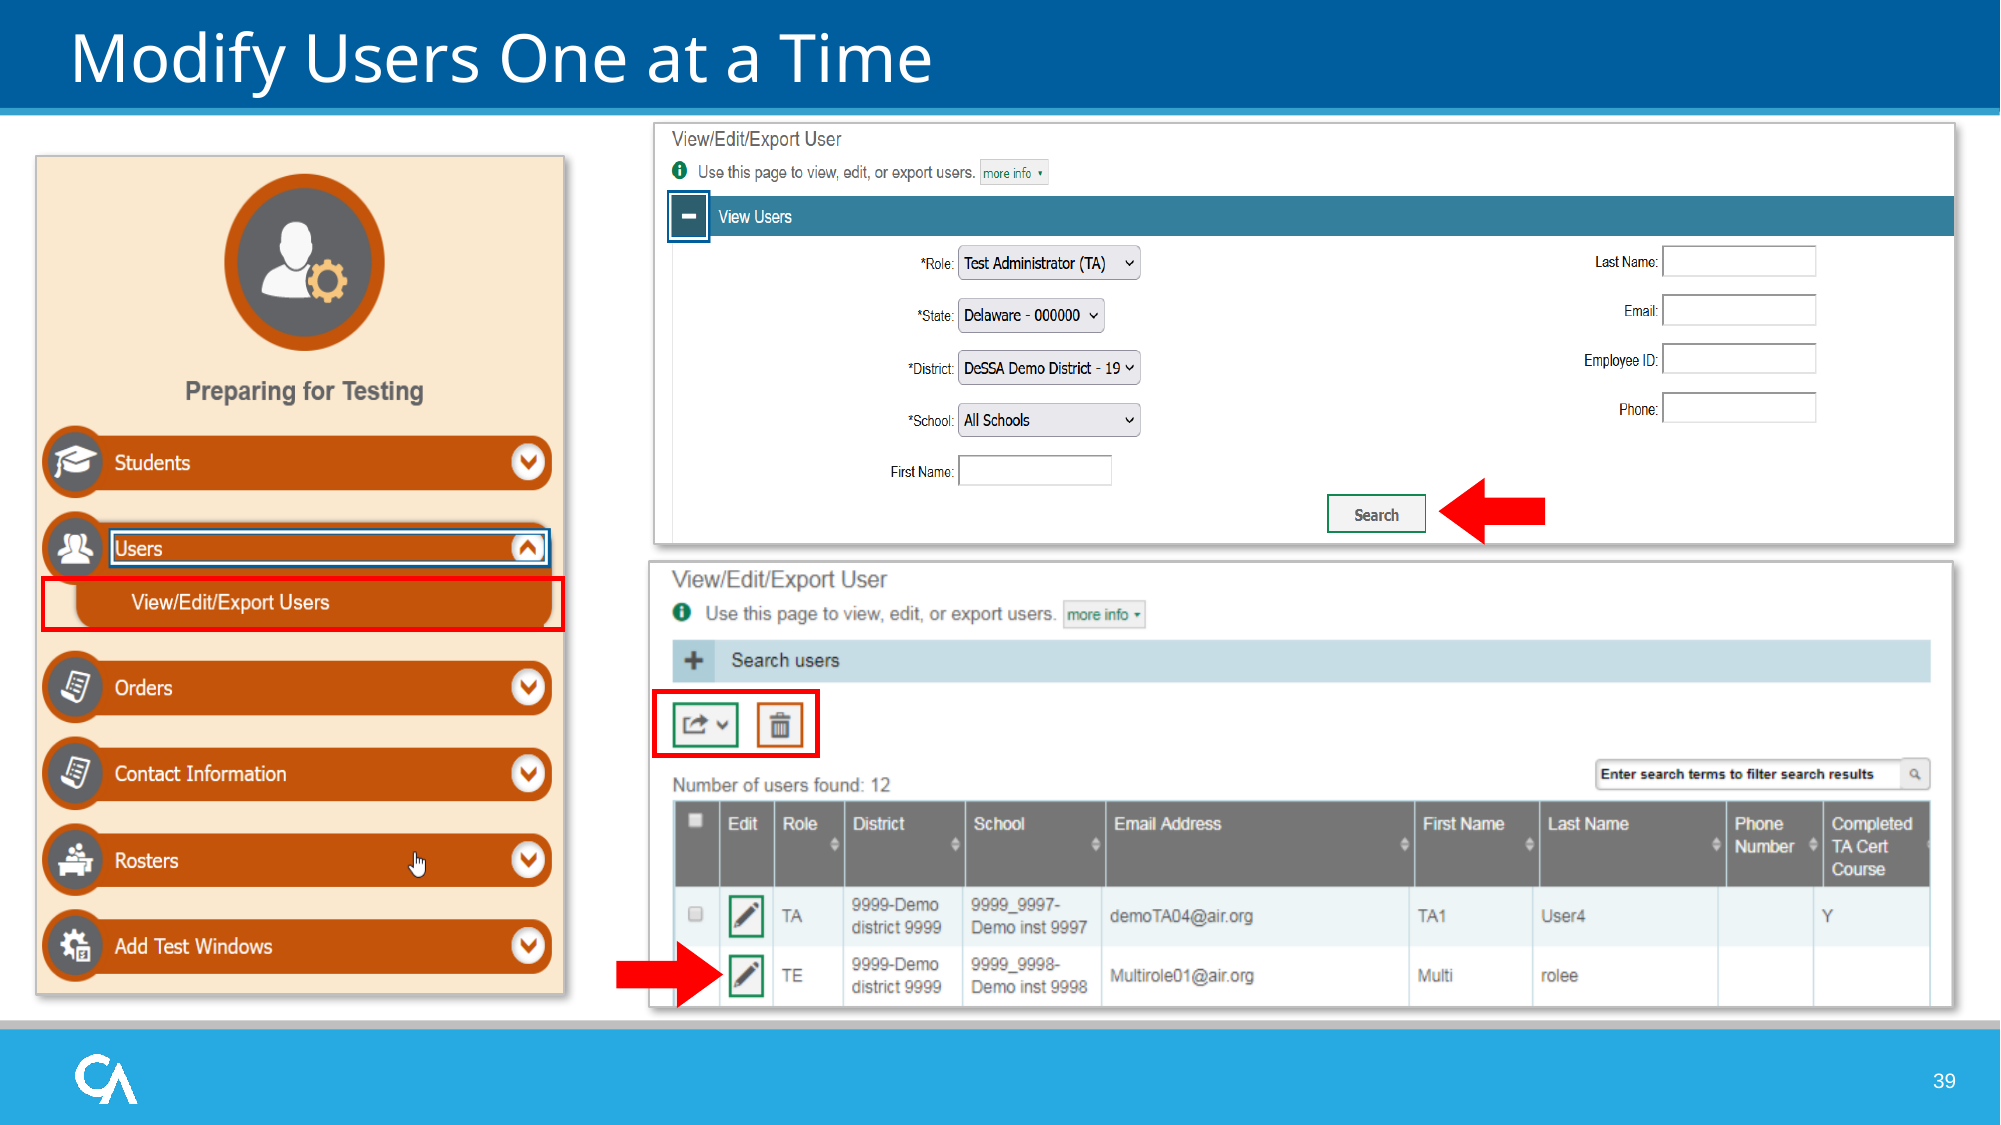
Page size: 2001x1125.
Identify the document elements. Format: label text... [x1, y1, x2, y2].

slide_number 39 [1855, 1057, 1972, 1103]
title Modify Users One at a Time [69, 10, 1878, 96]
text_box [617, 562, 1952, 1006]
picture [75, 1054, 138, 1104]
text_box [36, 156, 564, 994]
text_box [654, 124, 1954, 543]
